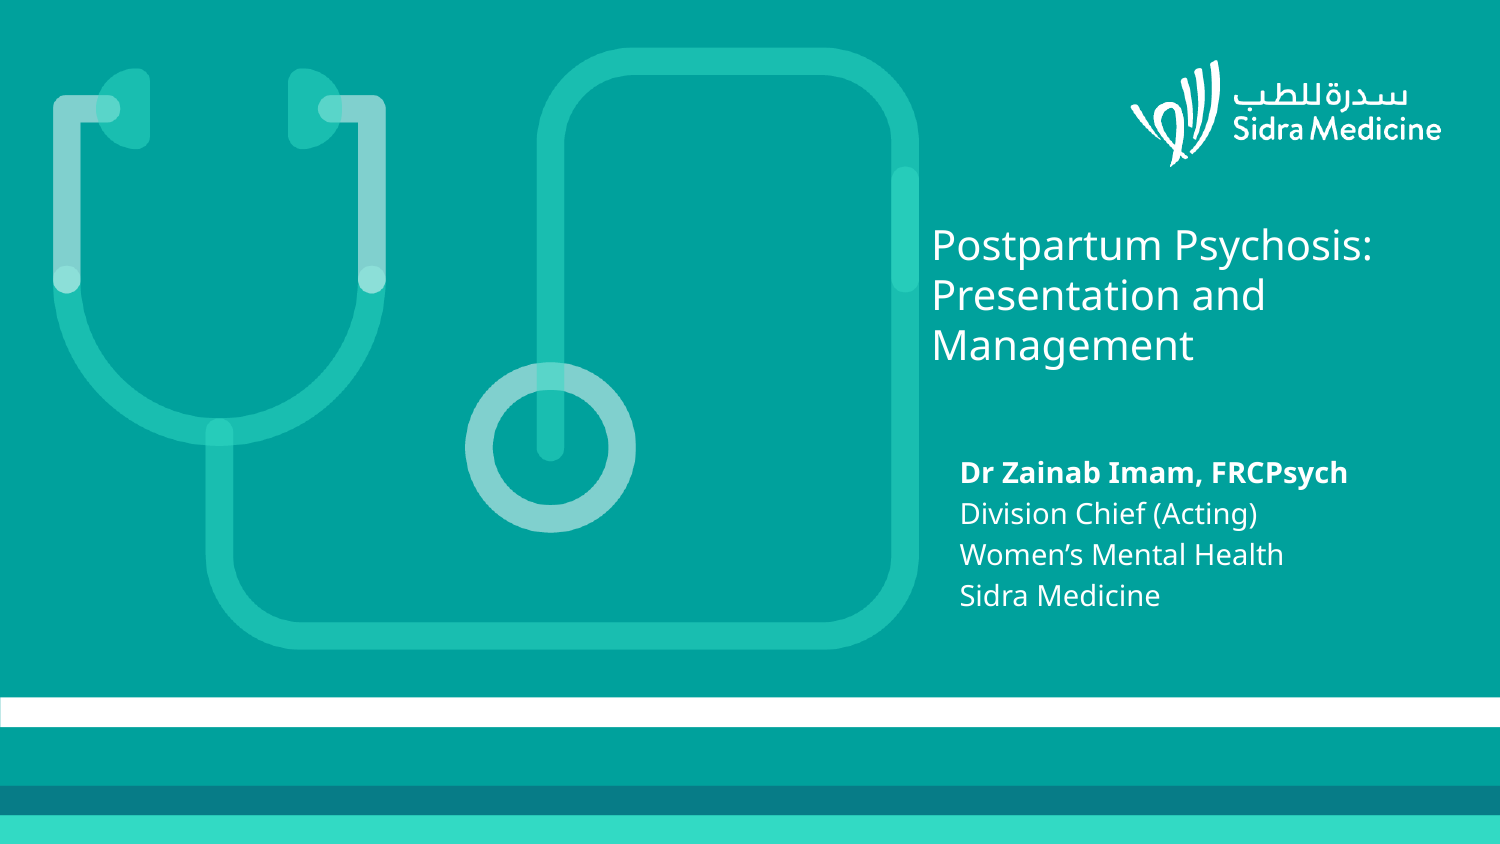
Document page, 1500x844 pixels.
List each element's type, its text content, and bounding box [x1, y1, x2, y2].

picture [0, 0, 1500, 844]
list Dr Zainab Imam, FRCPsych Division Chief (Acting) Women’s Mental Health Sidra Medicine [944, 446, 1406, 648]
list Postpartum Psychosis: Presentation and Management [916, 211, 1473, 397]
